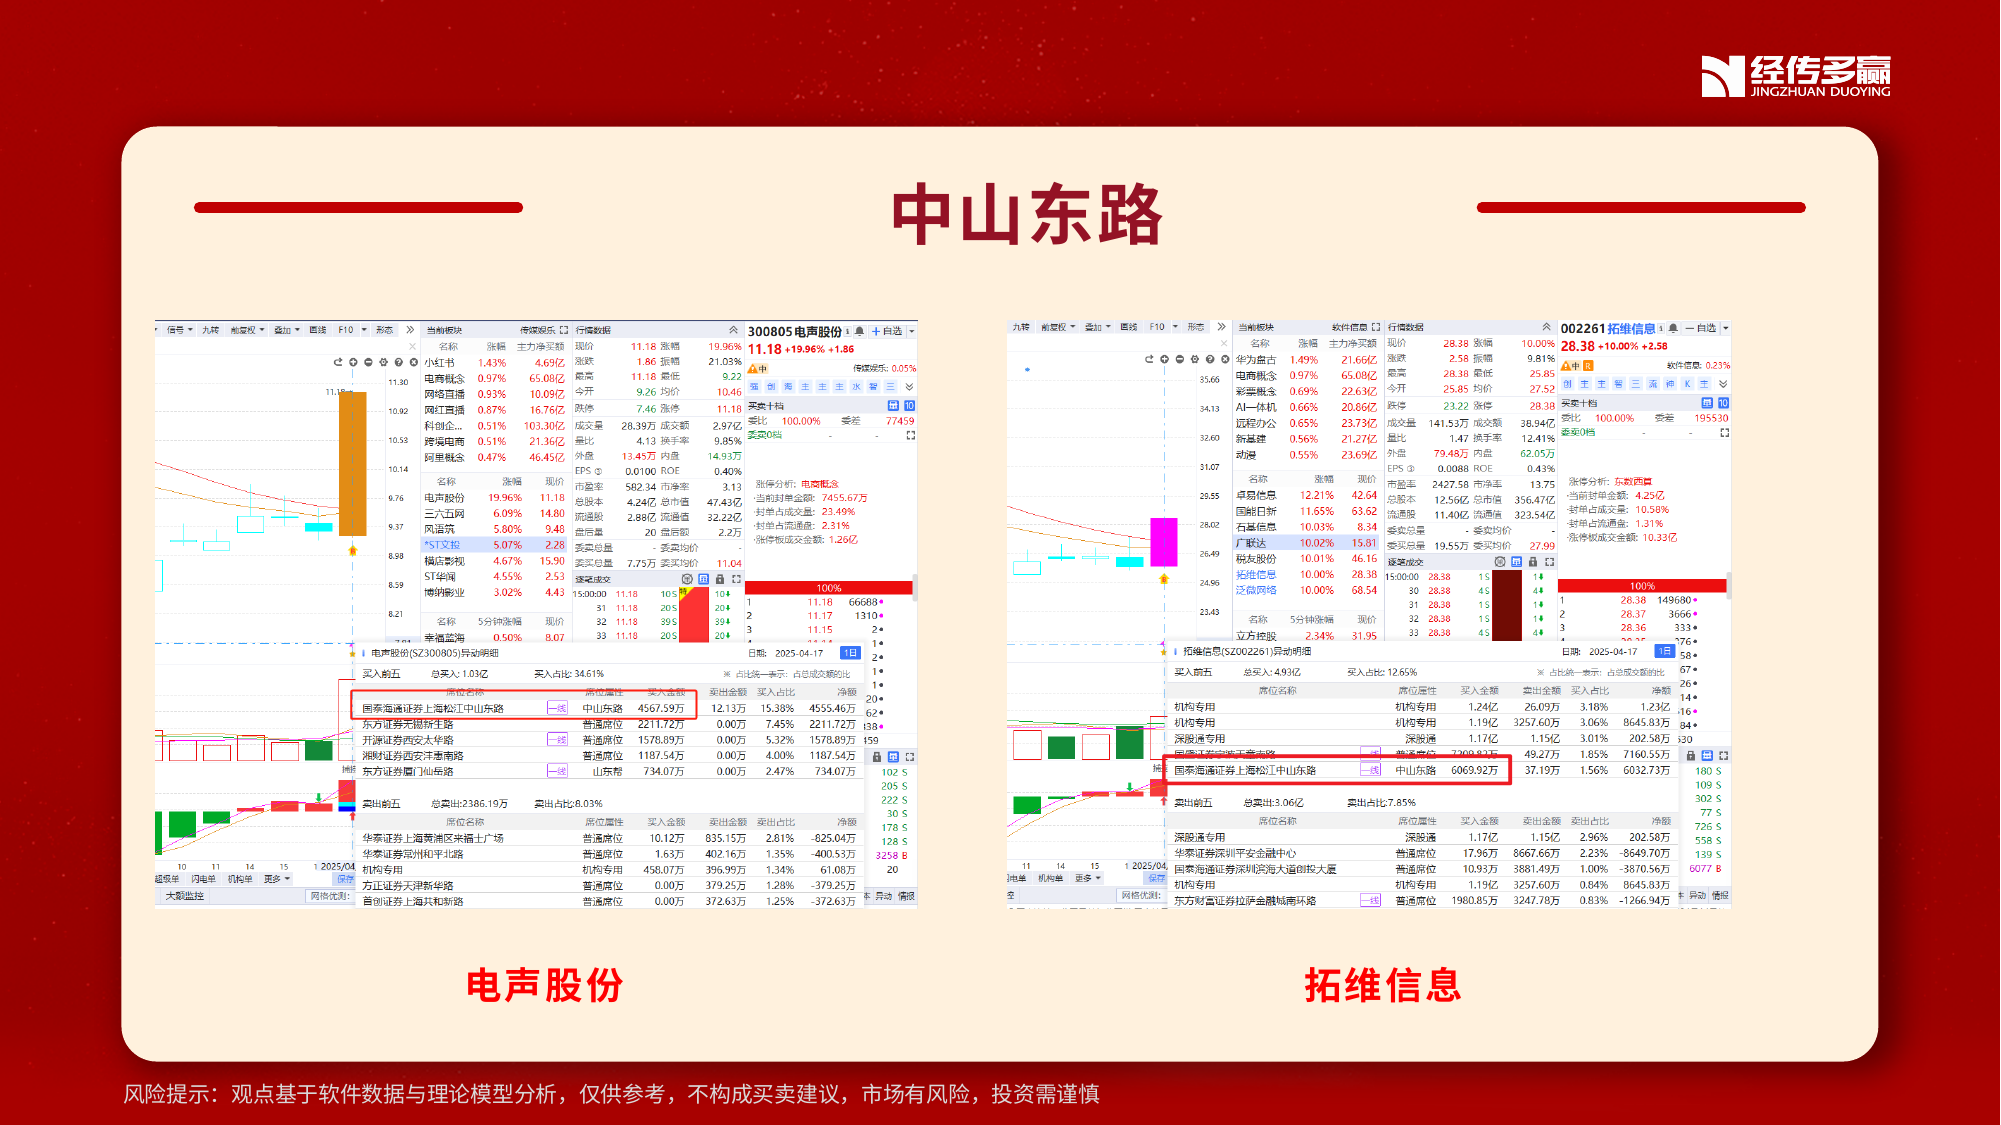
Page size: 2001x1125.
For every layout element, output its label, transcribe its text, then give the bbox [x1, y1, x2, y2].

picture [0, 0, 2000, 1125]
list 中山东路 [517, 150, 1483, 259]
text_box 电声股份 [178, 940, 867, 1030]
text_box 拓维信息 [1017, 940, 1706, 1030]
